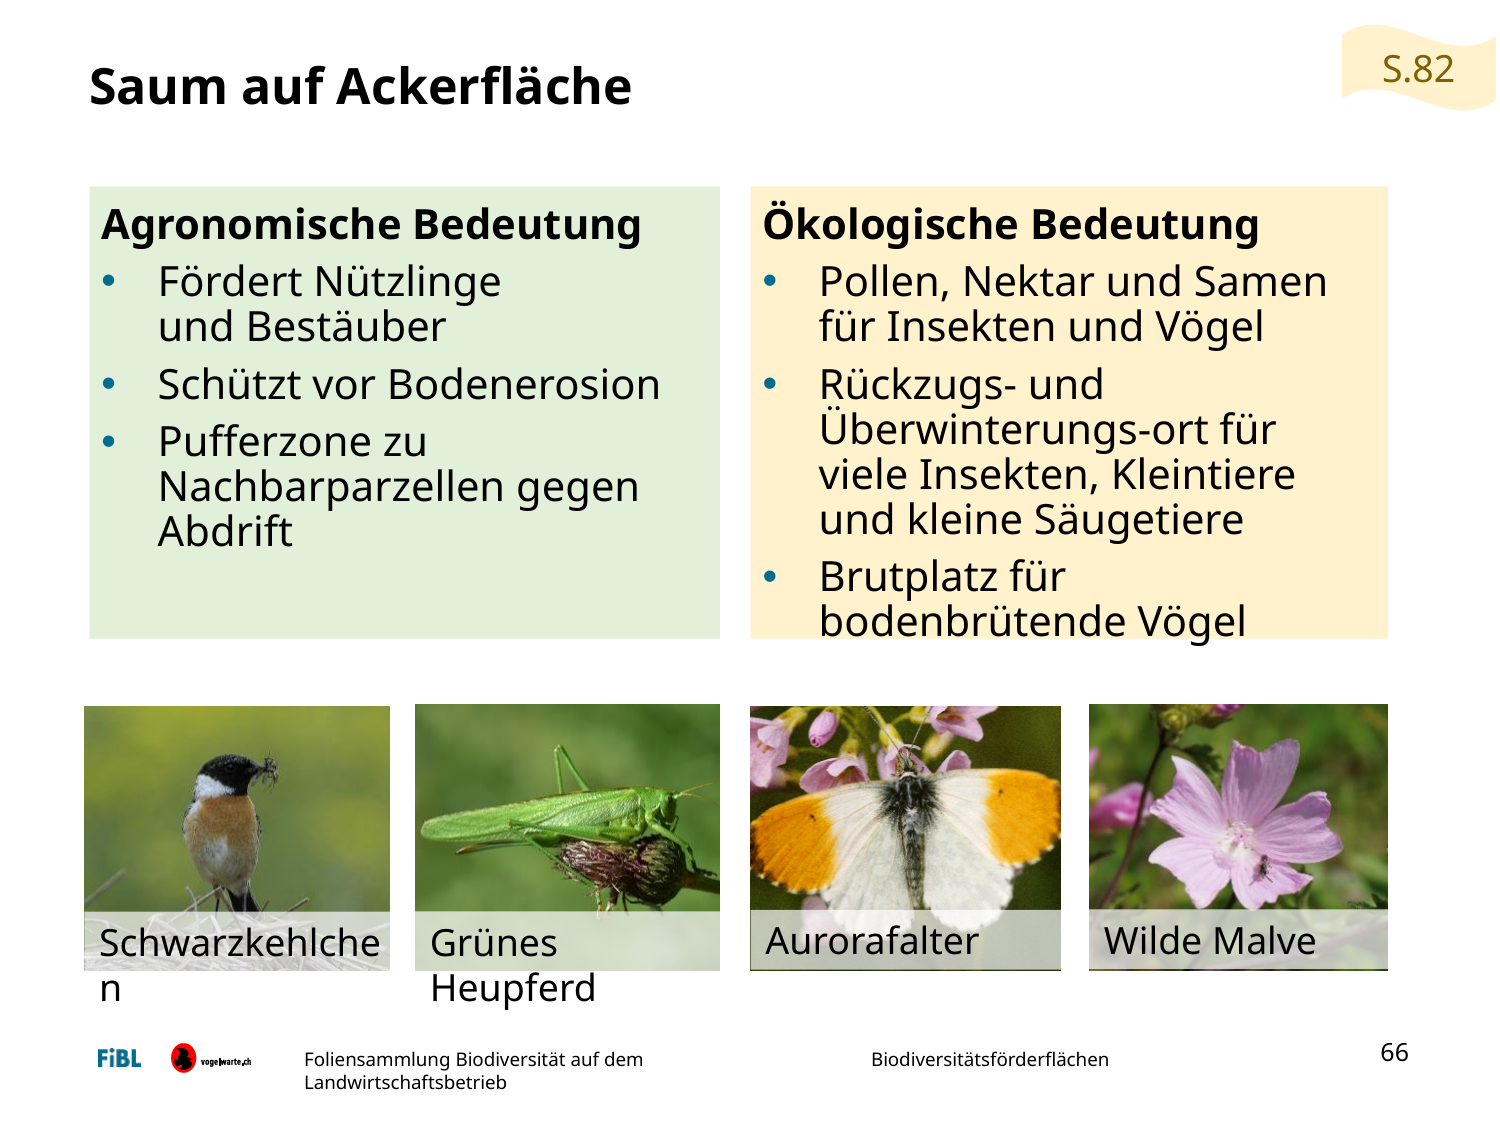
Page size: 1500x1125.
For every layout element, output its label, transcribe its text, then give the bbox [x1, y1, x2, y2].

picture [750, 706, 1061, 971]
text_box S.82 [1339, 22, 1499, 113]
text_box Wilde Malve [1388, 909, 1397, 969]
picture [98, 1048, 141, 1067]
list Agronomische Bedeutung Fördert Nützlinge und Bestäuber Schützt vor Bodenerosion Pufferzone zu Nachbarparzellen gegen Abdrift [89, 186, 720, 639]
text_box Schwarzkehlchen [84, 911, 402, 1017]
picture [415, 704, 720, 971]
list Ökologische Bedeutung Pollen, Nektar und Samen für Insekten und Vögel Rückzugs- und Überwinterungs-ort für viele Insekten, Kleintiere und kleine Säugetiere Brutplatz für bodenbrütende Vögel [750, 186, 1388, 639]
text_box Aurorafalter [1061, 909, 1066, 970]
picture [1089, 704, 1388, 971]
title Saum auf Ackerfläche [89, 61, 1443, 180]
slide_number 66 [1279, 1019, 1410, 1079]
text_box Grünes Heupferd [415, 911, 734, 1017]
picture [84, 706, 390, 971]
